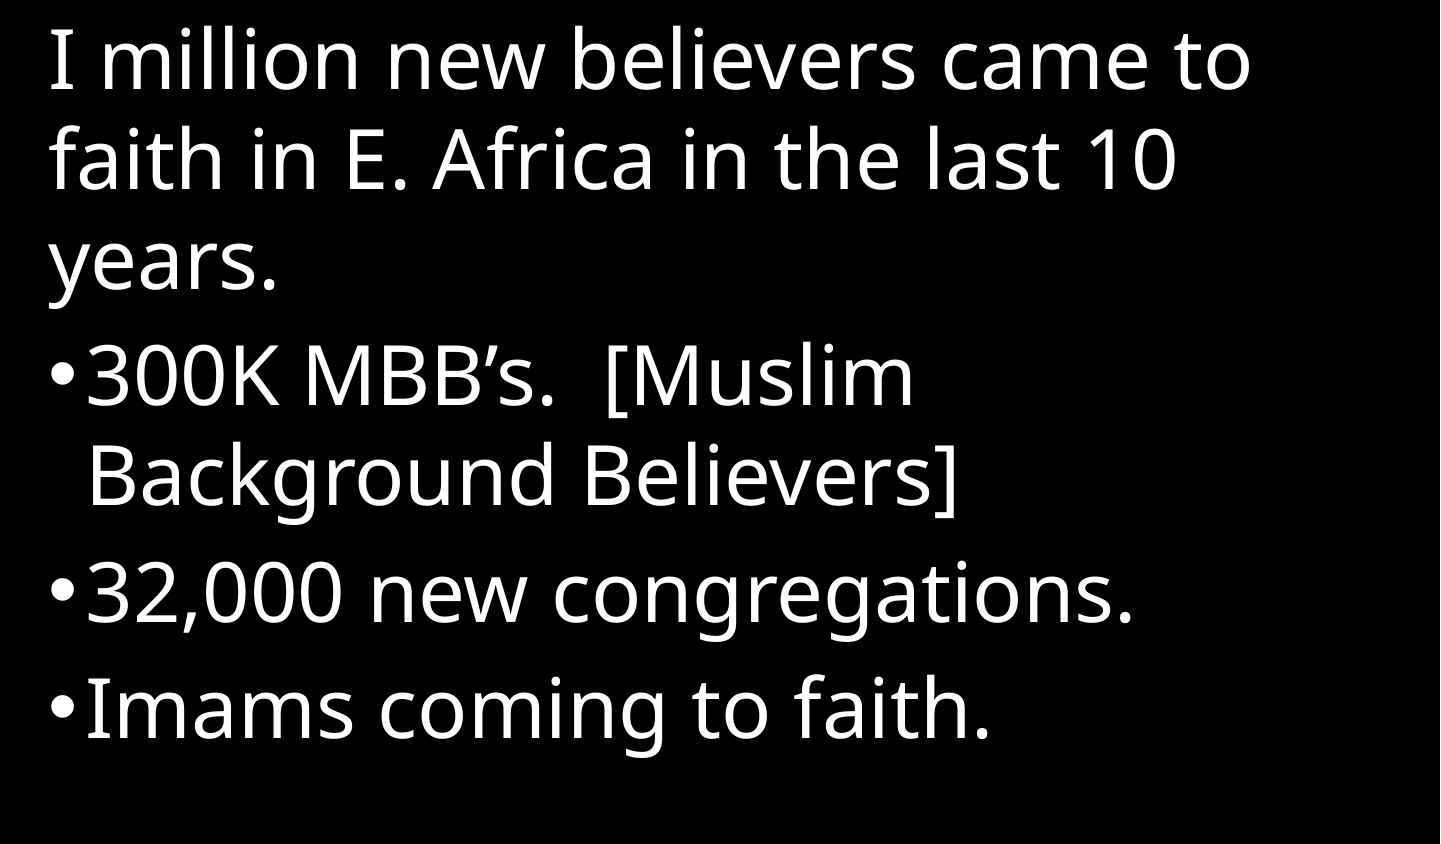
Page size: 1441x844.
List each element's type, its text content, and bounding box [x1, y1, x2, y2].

subtitle I million new believers came to faith in E. Africa in the last 10 years. 300K MBB’s. [Muslim Background Believers] 32,000 new congregations. Imams coming to faith. [36, 0, 1393, 844]
